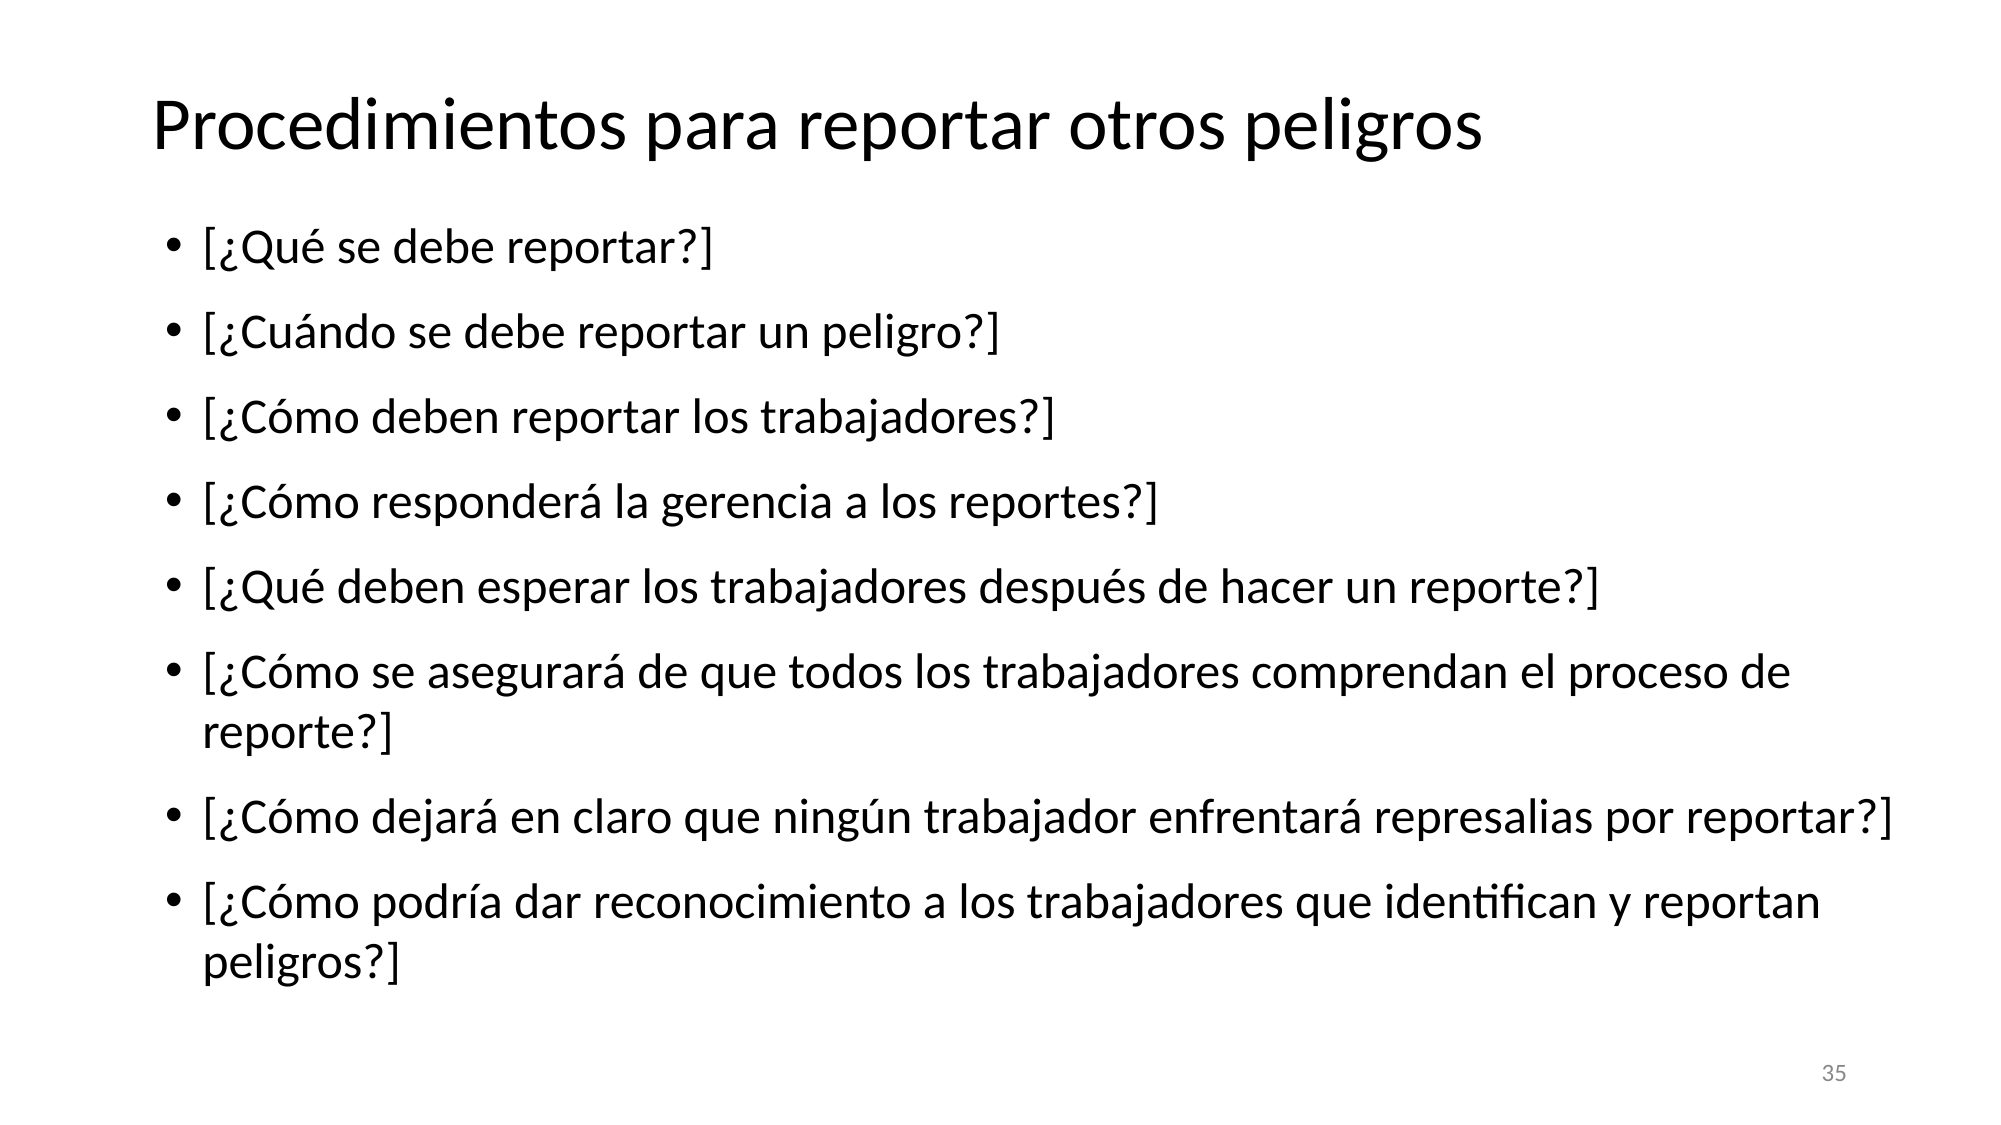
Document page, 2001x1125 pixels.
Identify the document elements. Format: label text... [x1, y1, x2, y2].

title Procedimientos para reportar otros peligros [132, 2, 1796, 263]
text_box 35 [1819, 1054, 1850, 1086]
text_box [¿Qué se debe reportar?] [¿Cuándo se debe reportar un peligro?] [¿Cómo deben reportar los trabajadores?] [¿Cómo responderá la gerencia a los reportes?] [¿Qué deben esperar los trabajadores después de hacer un reporte?] [¿Cómo se asegurará de que todos los trabajadores comprendan el proceso de reporte?] [¿Cómo dejará en claro que ningún trabajador enfrentará represalias por reportar?] [¿Cómo podría dar reconocimiento a los trabajadores que identifican y reportan peligros?] [162, 211, 1925, 989]
